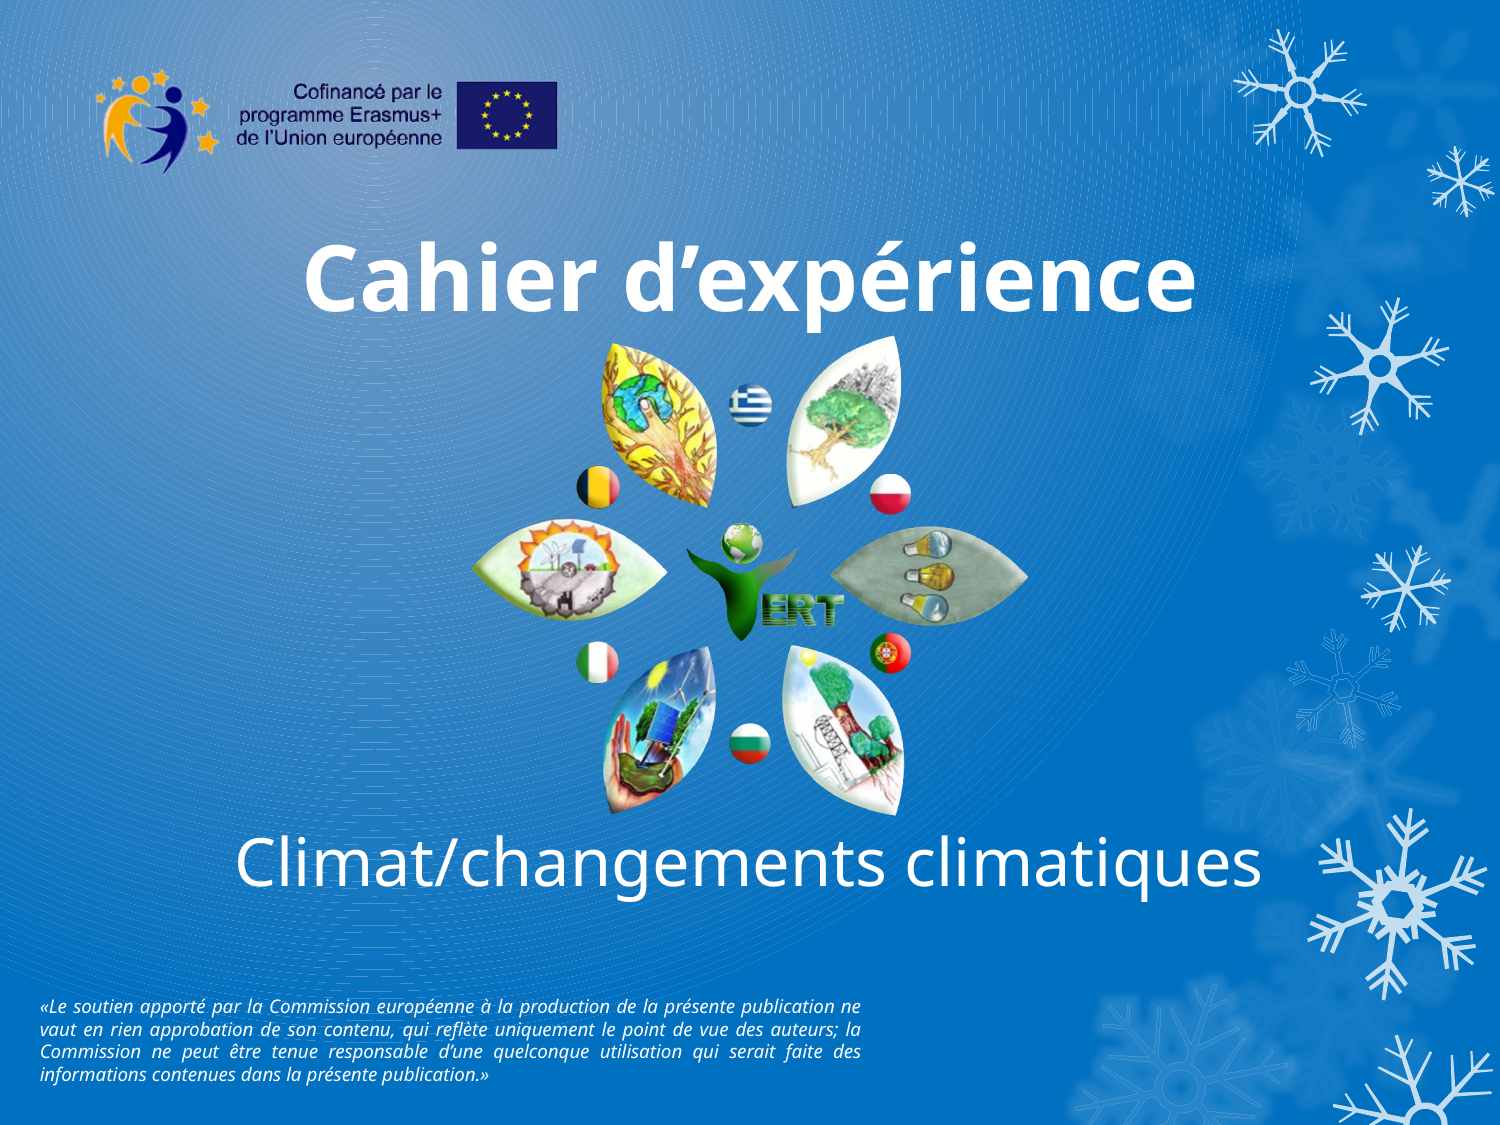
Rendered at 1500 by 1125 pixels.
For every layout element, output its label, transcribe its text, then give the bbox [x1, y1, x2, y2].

picture [91, 62, 566, 179]
text_box Cahier d’expérience [149, 212, 1350, 338]
text_box «Le soutien apporté par la Commission européenne à la production de la présente publication ne vaut en rien approbation de son contenu, qui reflète uniquement le point de vue des auteurs; la Commission ne peut être tenue responsable d’une quelconque utilisation qui serait faite des informations contenues dans la présente publication.» [24, 987, 875, 1093]
picture [436, 325, 1063, 826]
text_box Climat/changements climatiques [149, 812, 1350, 953]
